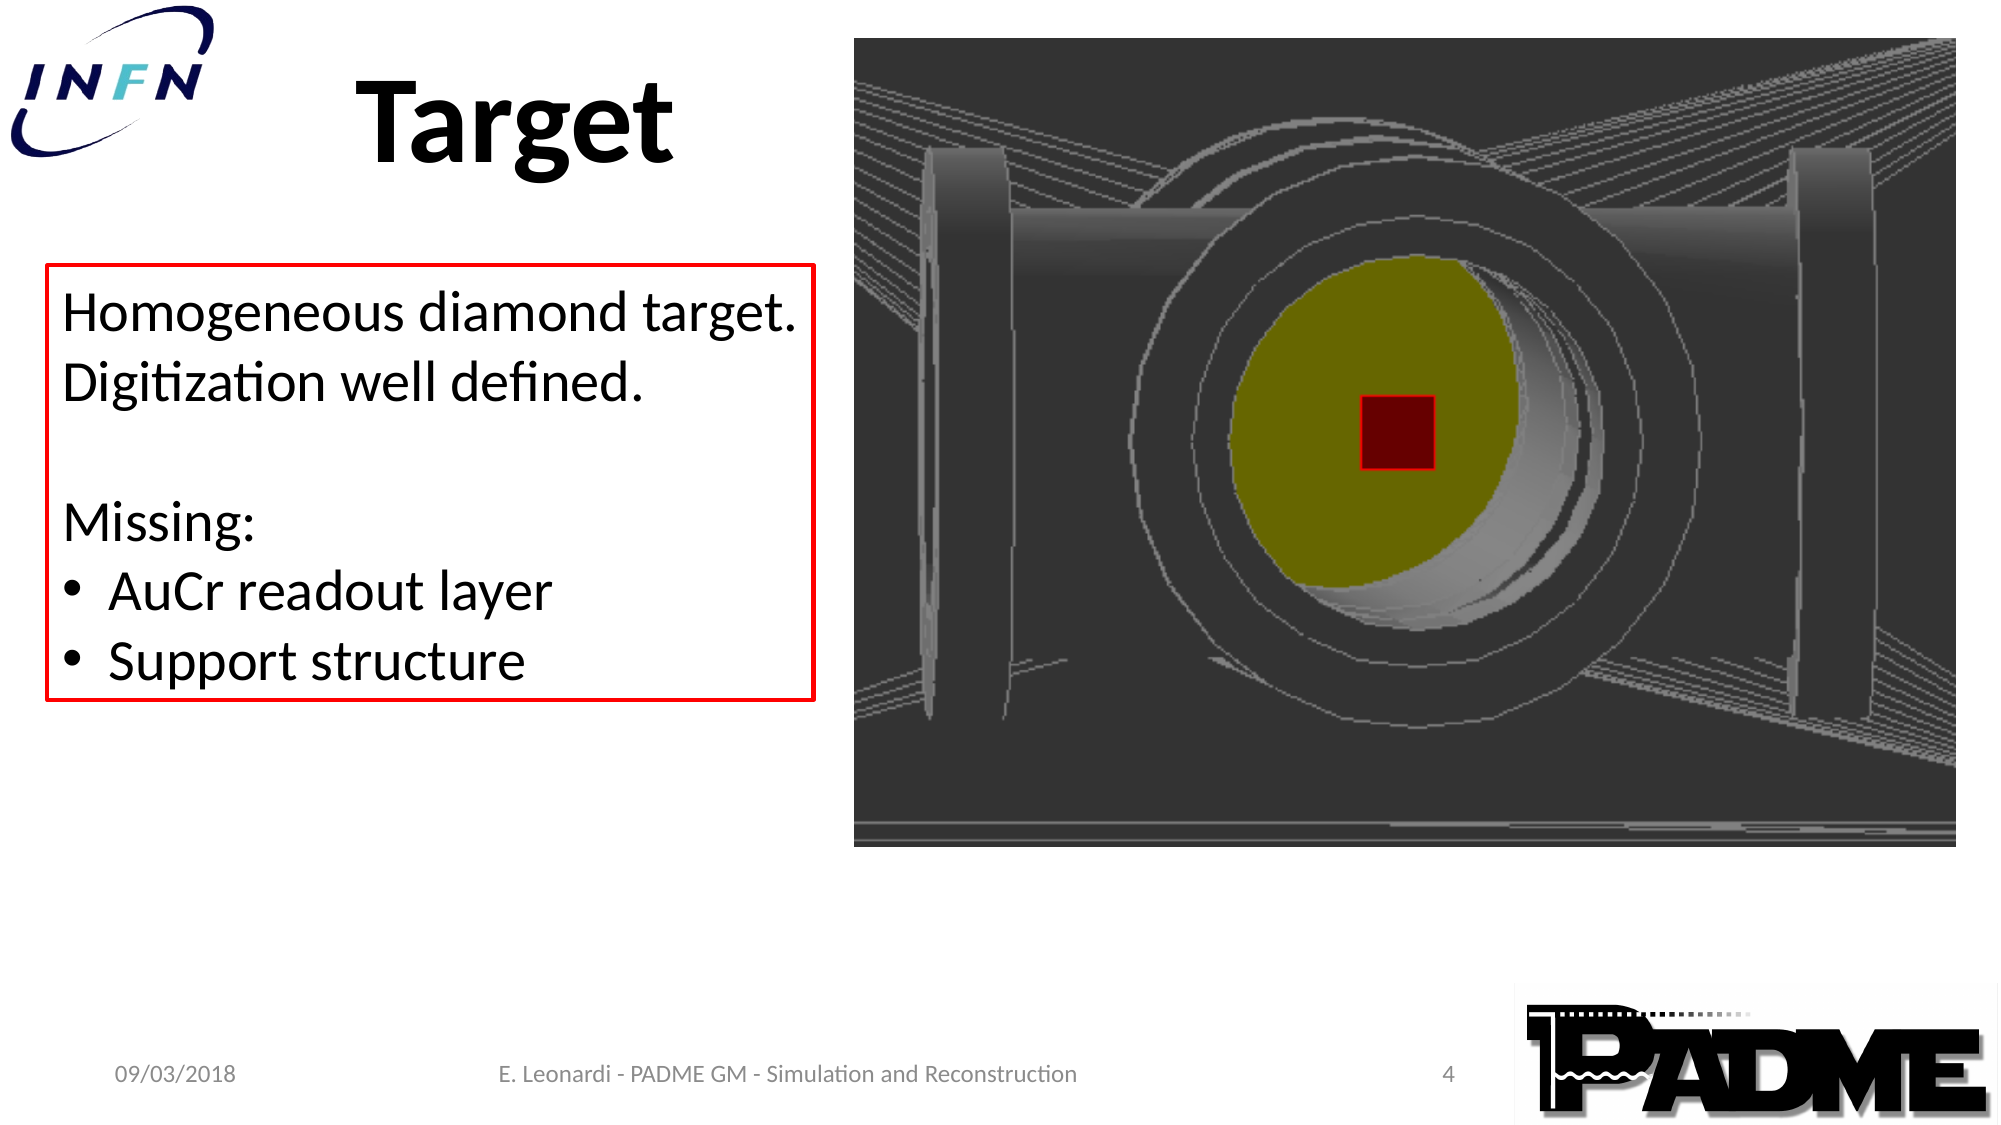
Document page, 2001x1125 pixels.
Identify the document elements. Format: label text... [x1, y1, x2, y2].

picture [1514, 983, 1998, 1125]
slide_number 4 [1263, 1042, 1470, 1103]
picture [854, 38, 1957, 848]
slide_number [99, 1042, 314, 1103]
footer E. Leonardi - PADME GM - Simulation and Reconstruction [372, 1042, 1206, 1103]
picture [0, 0, 224, 163]
text_box Homogeneous diamond target. Digitization well defined. Missing: AuCr readout layer Support structure [47, 265, 814, 700]
text_box Target [340, 30, 691, 196]
